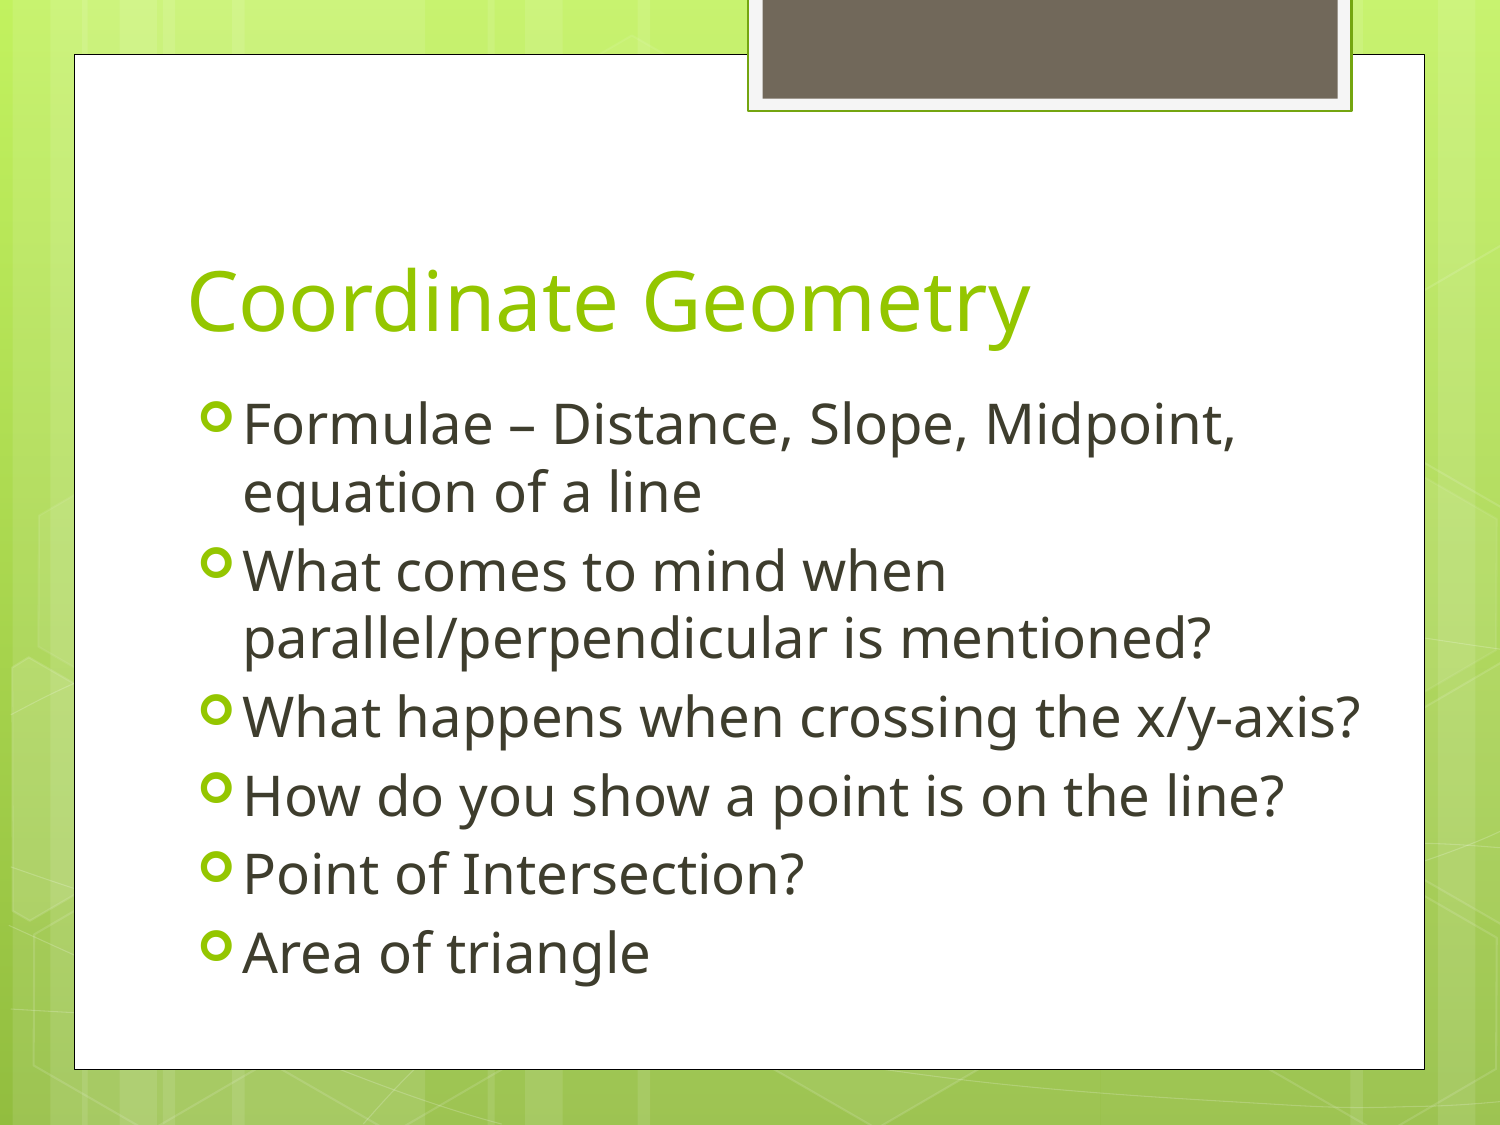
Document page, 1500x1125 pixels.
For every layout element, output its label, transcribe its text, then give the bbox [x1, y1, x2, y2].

title Coordinate Geometry [171, 168, 1324, 357]
list Formulae – Distance, Slope, Midpoint, equation of a line What comes to mind when parallel/perpendicular is mentioned? What happens when crossing the x/y-axis? How do you show a point is on the line? Point of Intersection? Area of triangle [171, 381, 1419, 1067]
